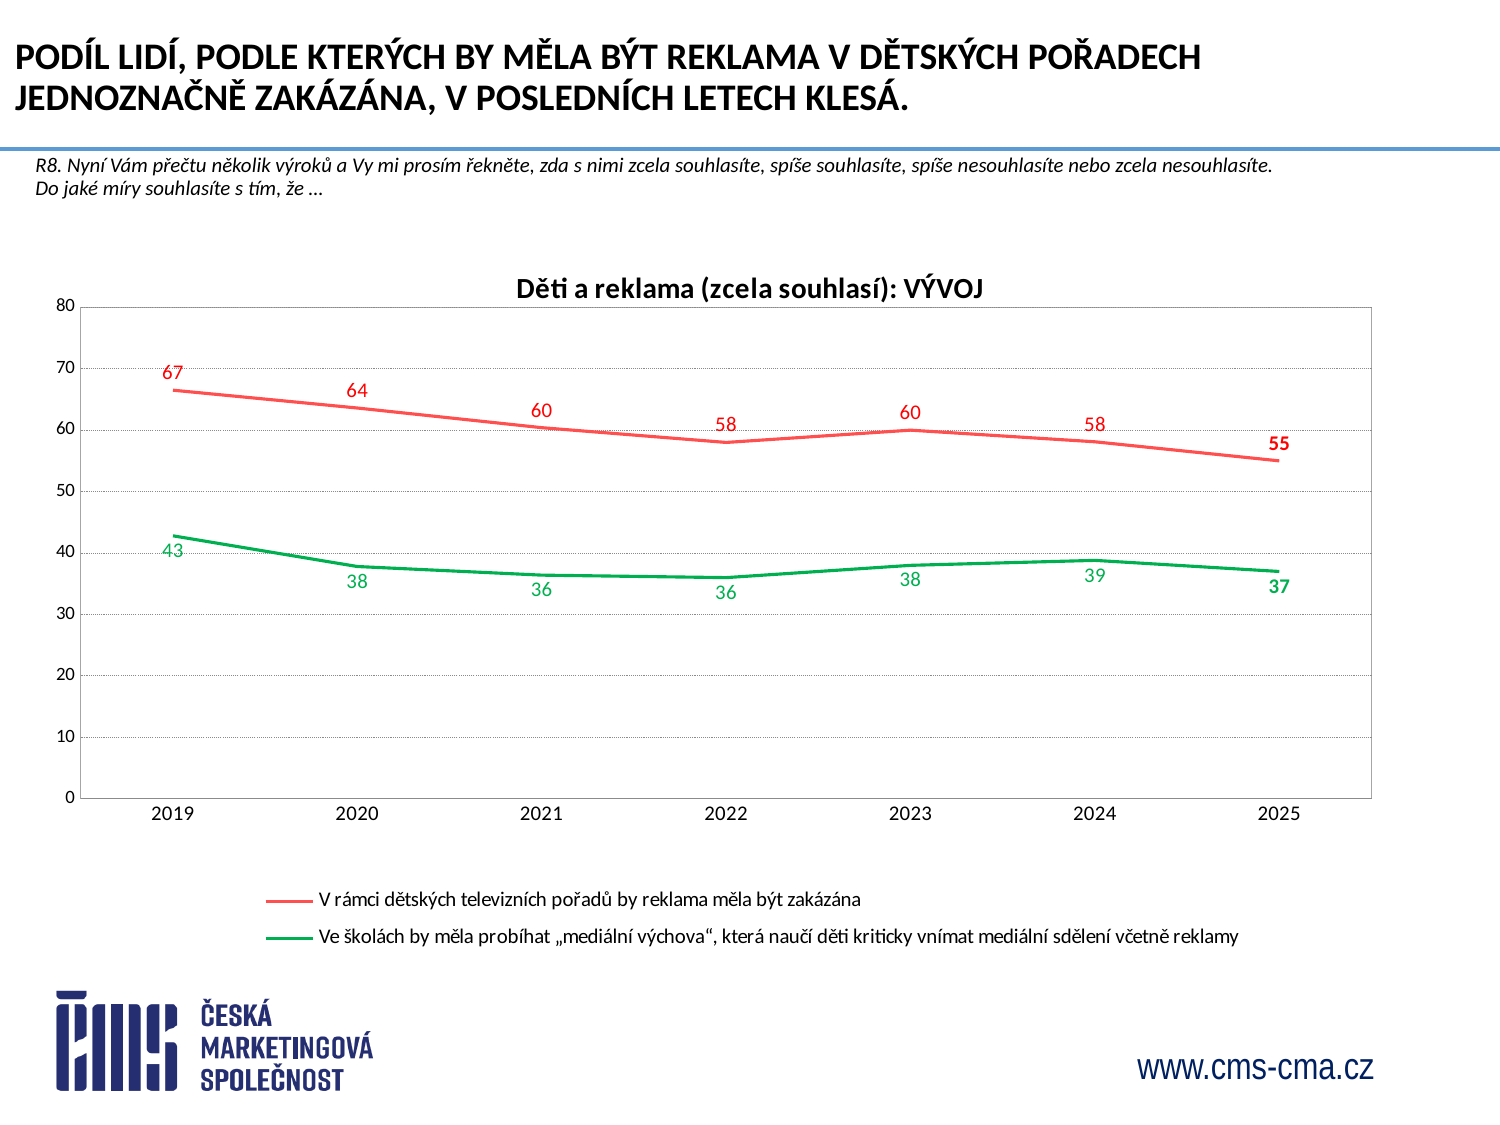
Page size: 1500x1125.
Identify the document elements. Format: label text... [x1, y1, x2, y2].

chart [41, 243, 1459, 1047]
list R8. Nyní Vám přečtu několik výroků a Vy mi prosím řekněte, zda s nimi zcela souhlasíte, spíše souhlasíte, spíše nesouhlasíte nebo zcela nesouhlasíte. Do jaké míry souhlasíte s tím, že … [29, 154, 1471, 206]
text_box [36, 975, 1400, 1114]
title podíl lidí, podle kterých by měla být reklama v dětských pořadech jednoznačně zakázána, v posledních letech klesá. [0, 7, 1282, 149]
